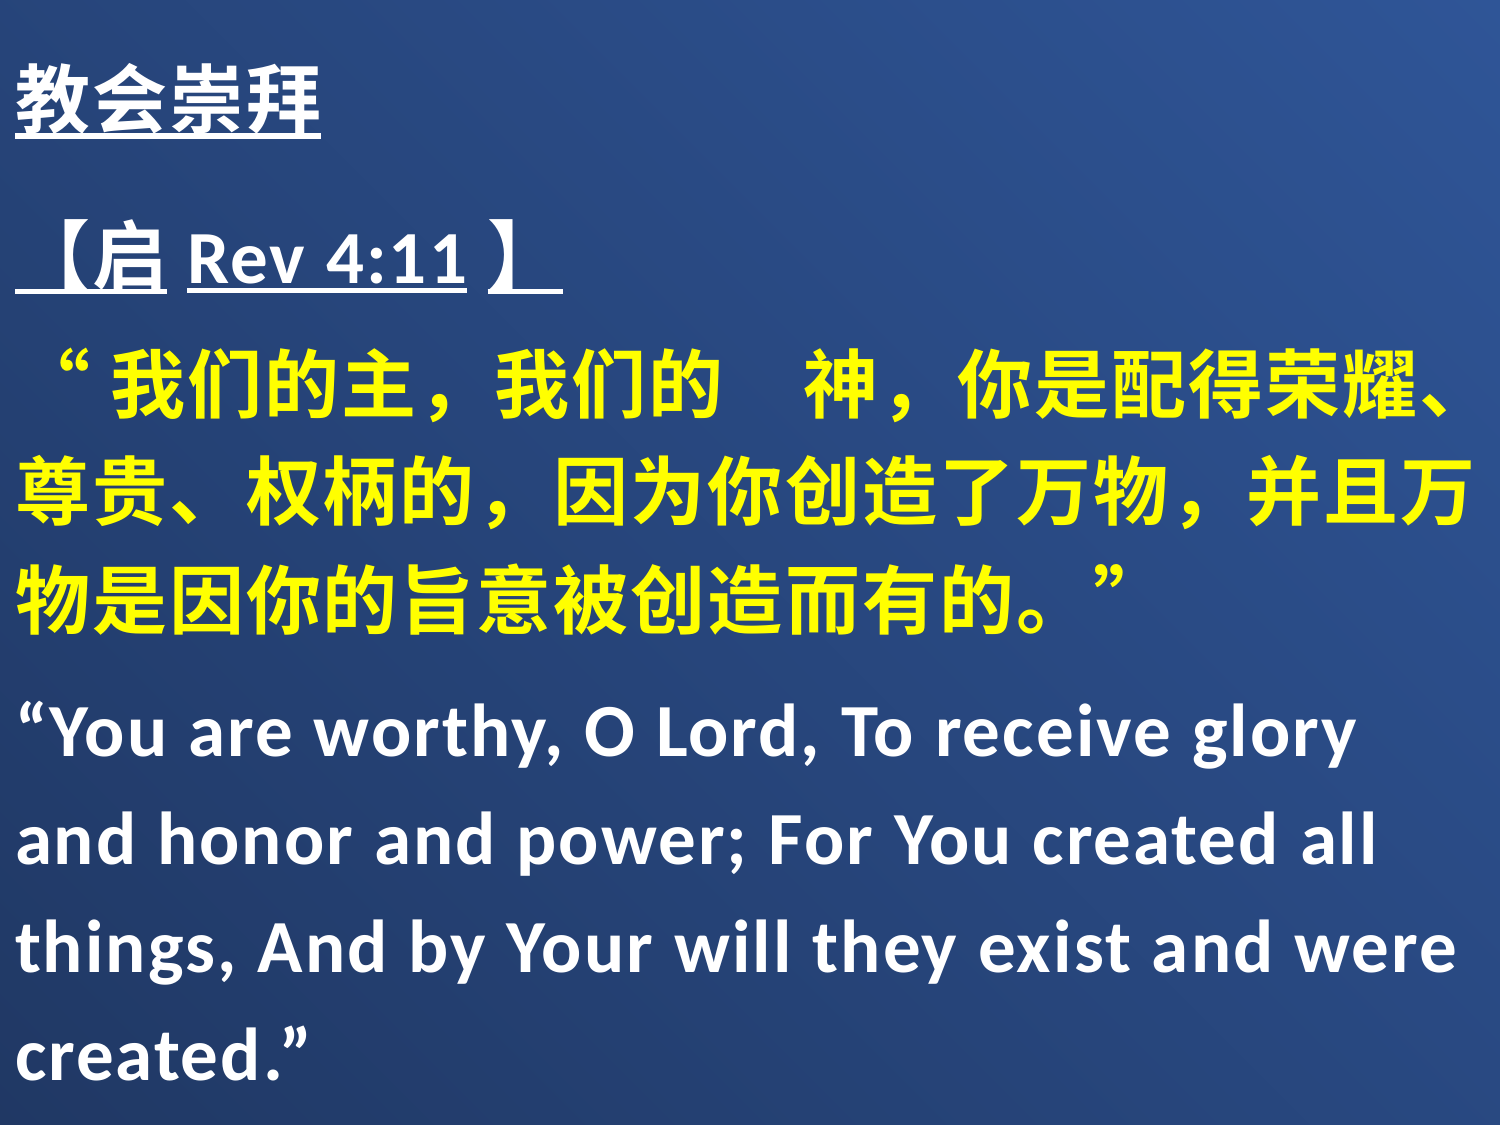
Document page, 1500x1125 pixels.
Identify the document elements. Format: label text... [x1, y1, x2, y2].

subtitle 教会崇拜 【启Rev 4:11】 “我们的主，我们的 神，你是配得荣耀、尊贵、权柄的，因为你创造了万物，并且万物是因你的旨意被创造而有的。” “You are worthy, O Lord, To receive glory and honor and power; For You created all things, And by Your will they exist and were created.” [0, 0, 1500, 1125]
